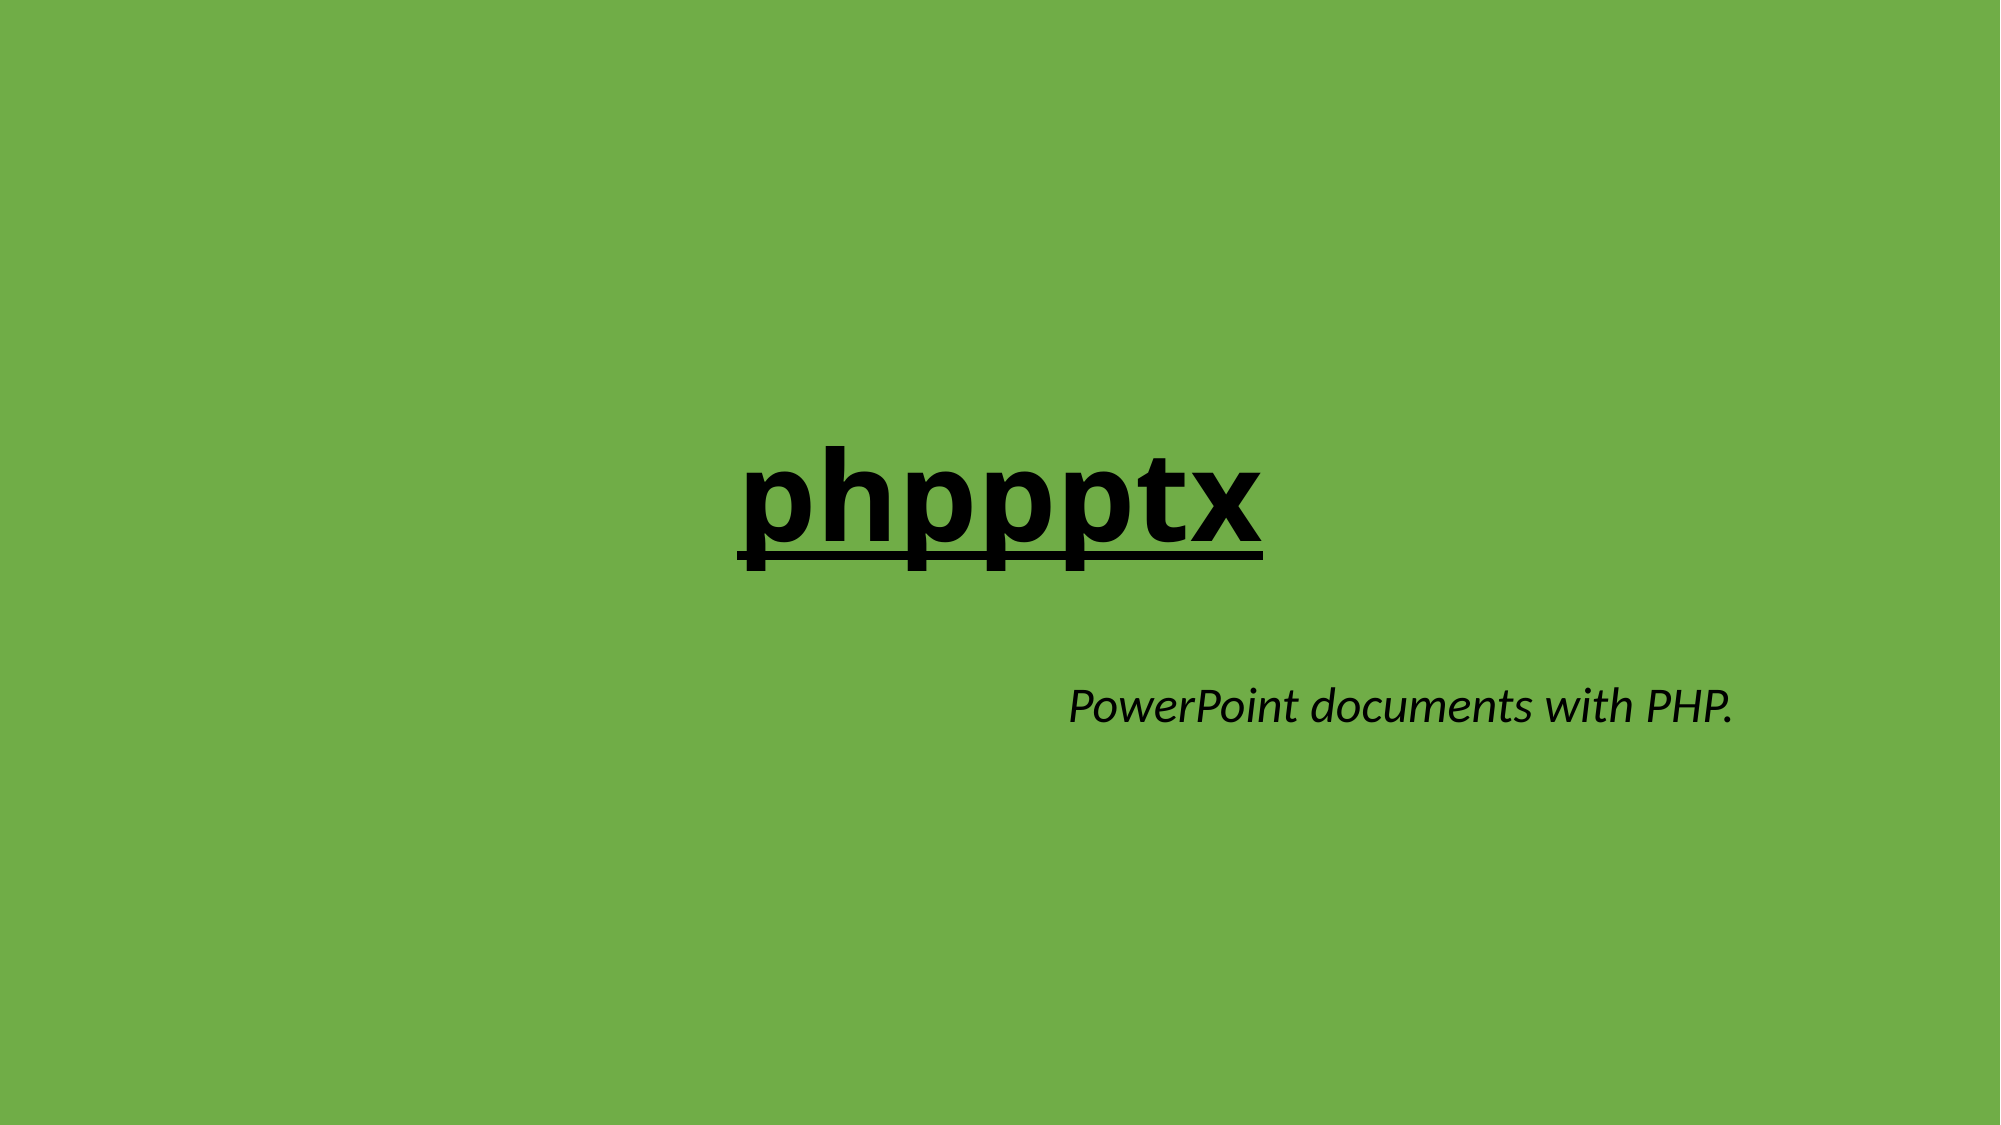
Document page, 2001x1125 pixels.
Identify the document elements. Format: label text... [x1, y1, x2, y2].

title phppptx [249, 184, 1750, 576]
subtitle PowerPoint documents with PHP. [249, 590, 1750, 863]
